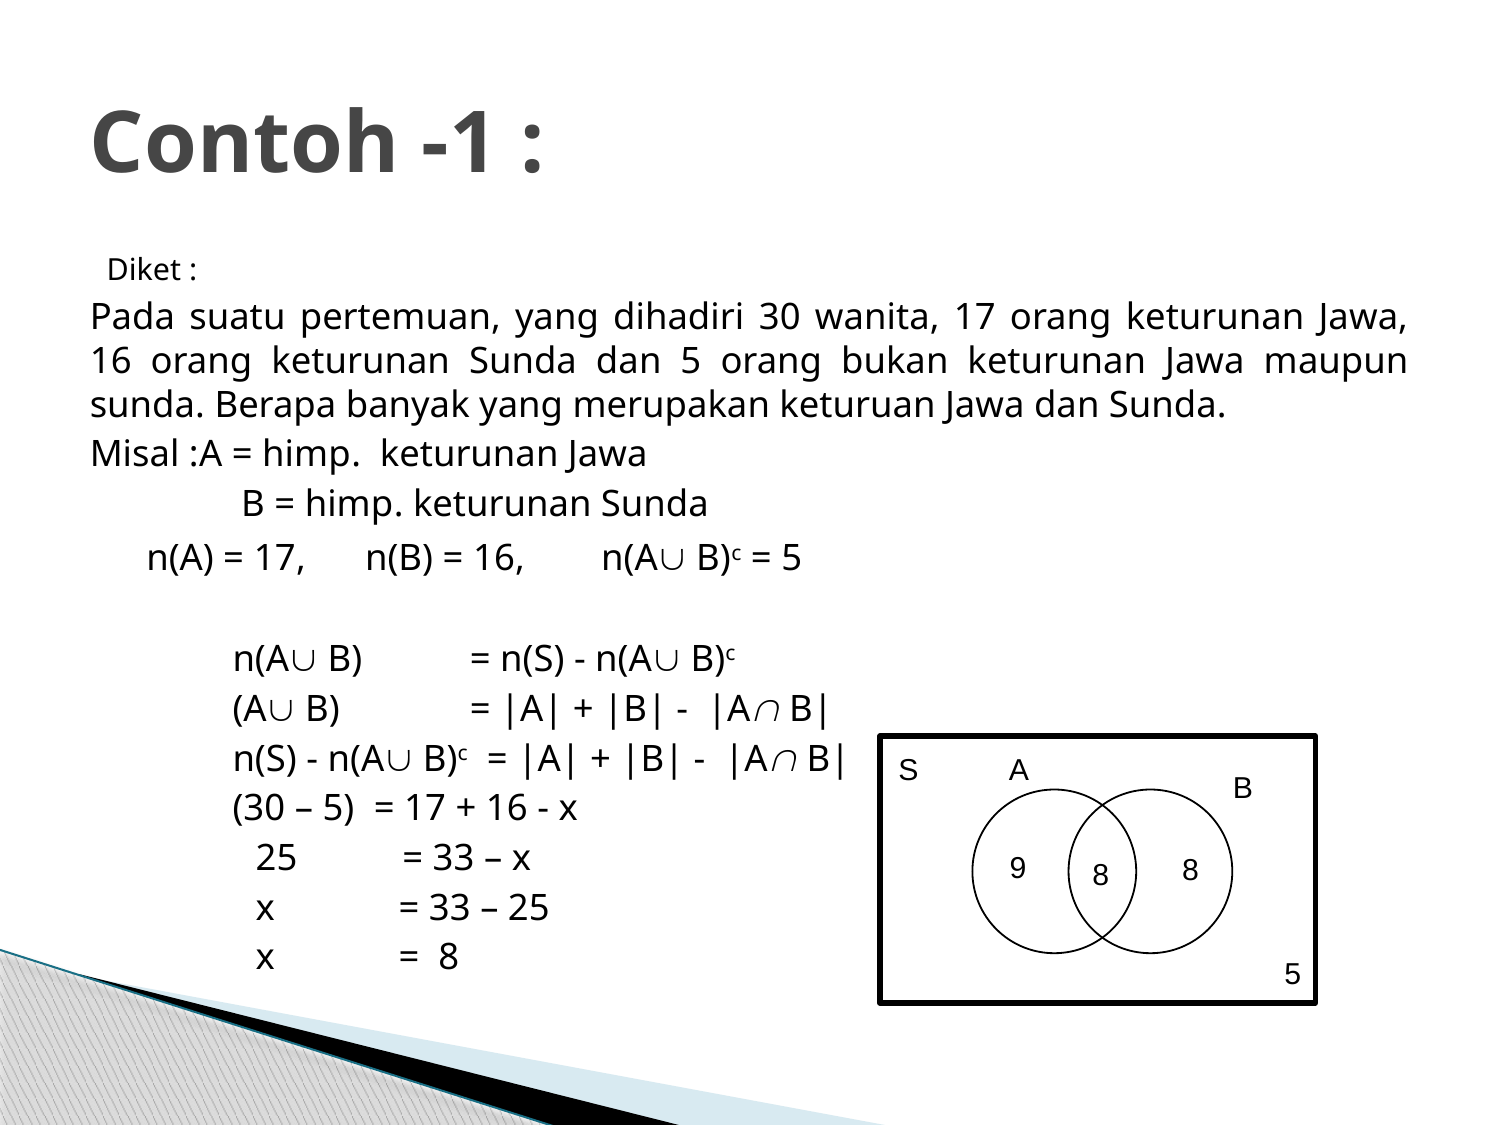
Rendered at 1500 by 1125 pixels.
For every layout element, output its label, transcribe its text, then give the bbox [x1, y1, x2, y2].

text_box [867, 727, 1338, 1012]
list Diket : Pada suatu pertemuan, yang dihadiri 30 wanita, 17 orang keturunan Jawa, 16 orang keturunan Sunda dan 5 orang bukan keturunan Jawa maupun sunda. Berapa banyak yang merupakan keturuan Jawa dan Sunda. Misal : A = himp. keturunan Jawa B = himp. keturunan Sunda n(A) = 17, n(B) = 16, n(A B)c = 5 n(A B) = n(S) - n(A B)c (A B) = |A| + |B| - |A B| n(S) - n(A B)c = |A| + |B| - |A B| (30 – 5) = 17 + 16 - x 25 = 33 – x x = 33 – 25 x = 8 [75, 243, 1425, 986]
title Contoh -1 : [75, 45, 1425, 233]
